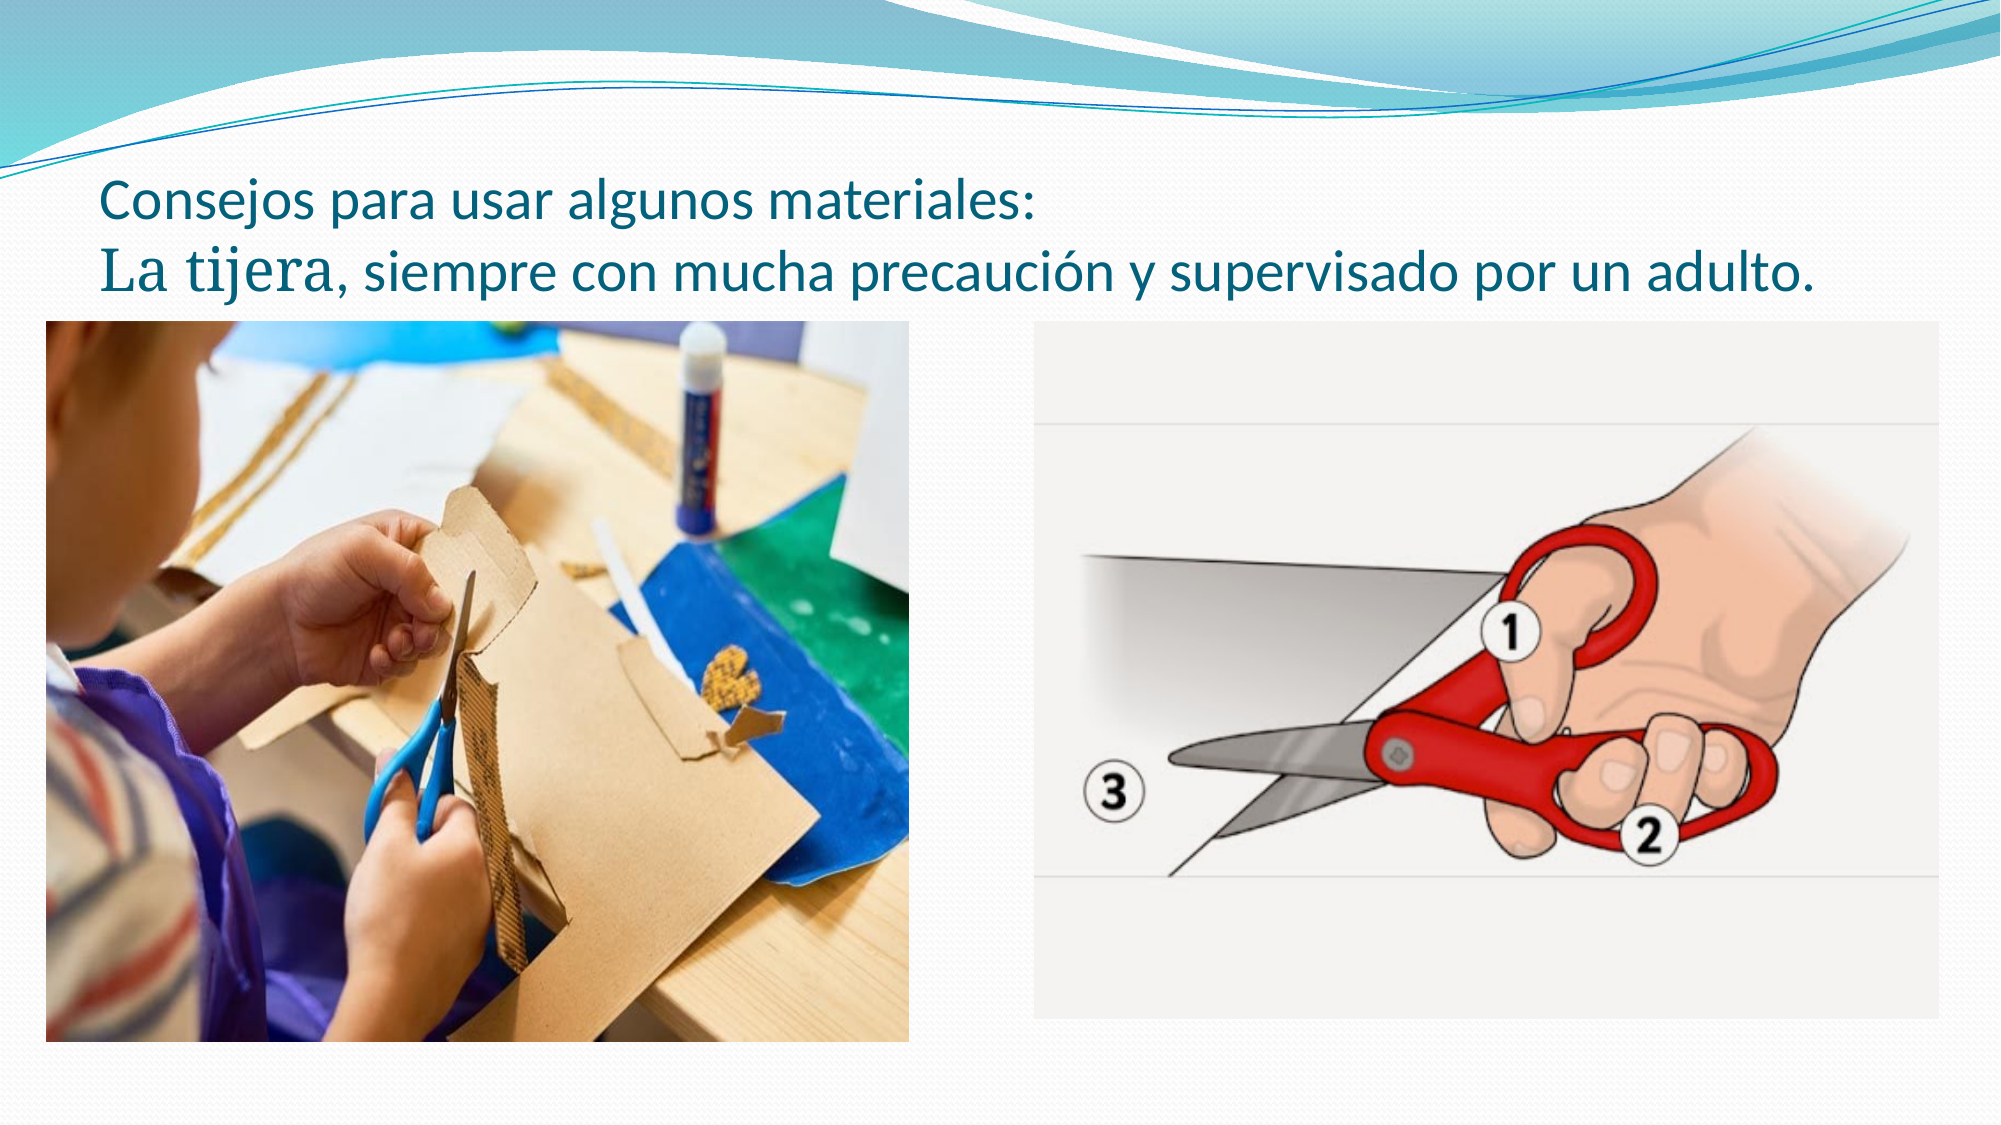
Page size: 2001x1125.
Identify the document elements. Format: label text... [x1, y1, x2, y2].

picture [1033, 321, 1939, 1019]
title Consejos para usar algunos materiales: La tijera, siempre con mucha precaución y supervisado por un adulto. [99, 115, 1900, 303]
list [46, 321, 910, 1043]
